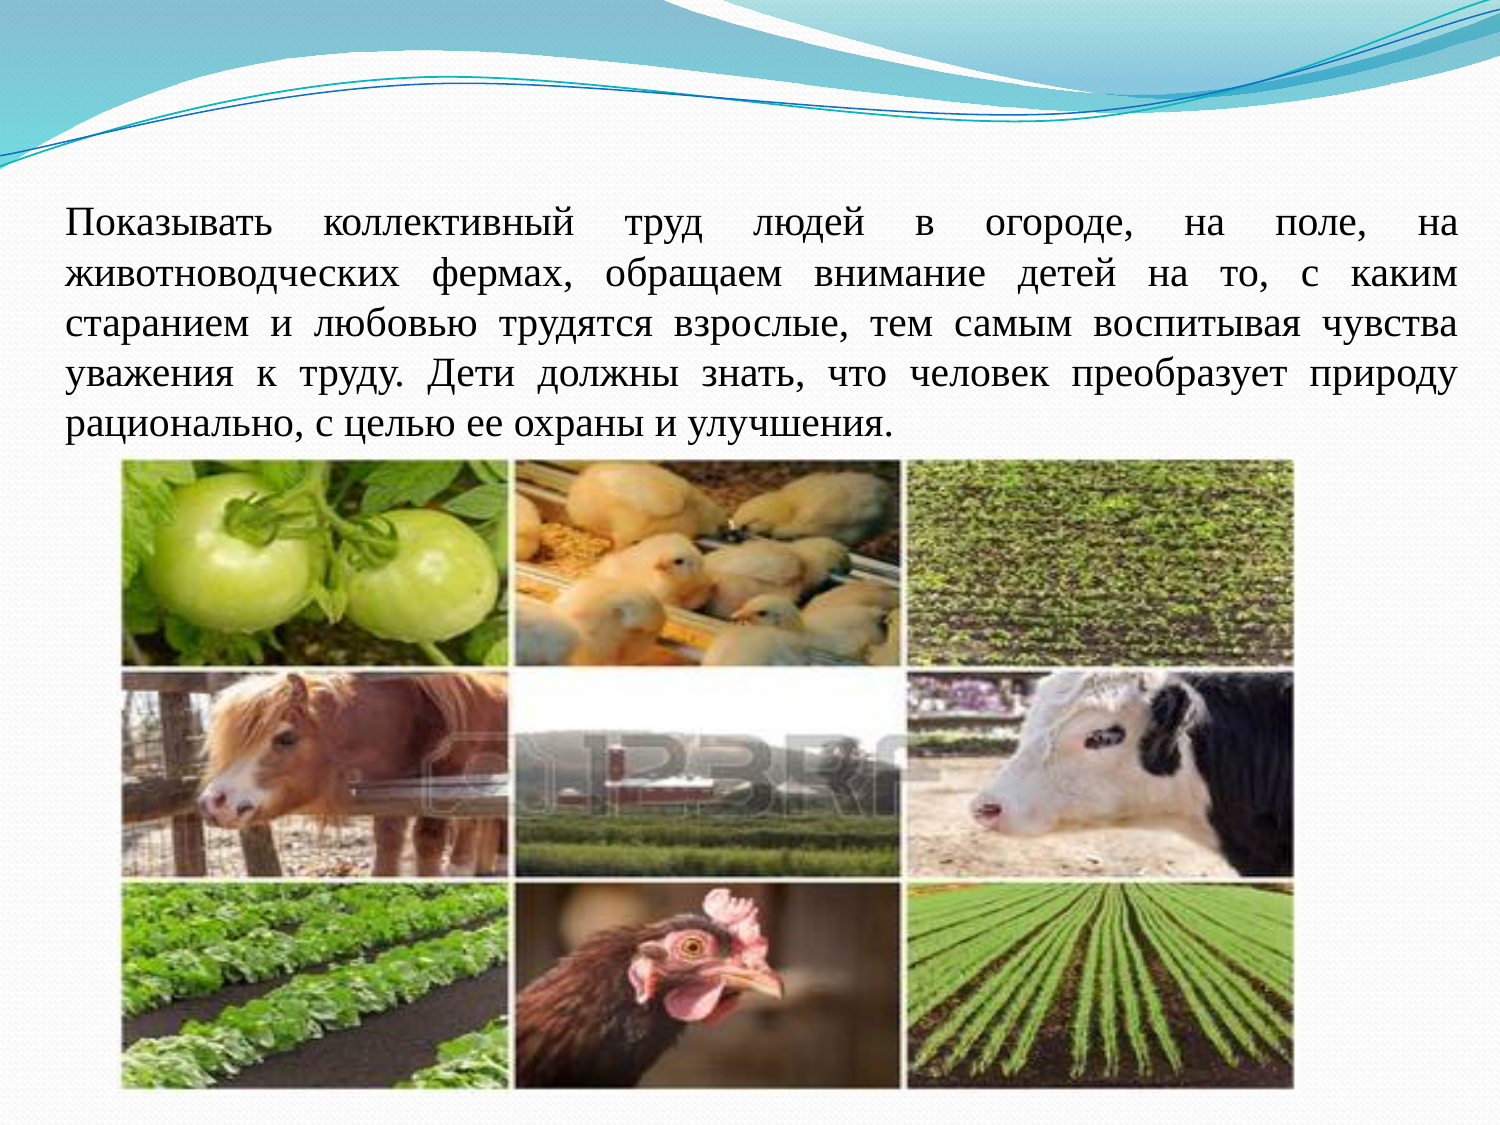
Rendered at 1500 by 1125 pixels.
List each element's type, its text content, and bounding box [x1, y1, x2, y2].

title Показывать коллективный труд людей в огороде, на поле, на животноводческих фермах, обращаем внимание детей на то, с каким старанием и любовью трудятся взрослые, тем самым воспитывая чувства уважения к труду. Дети должны знать, что человек преобразует природу рационально, с целью ее охраны и улучшения. [64, 113, 1459, 445]
picture [117, 455, 1300, 1095]
